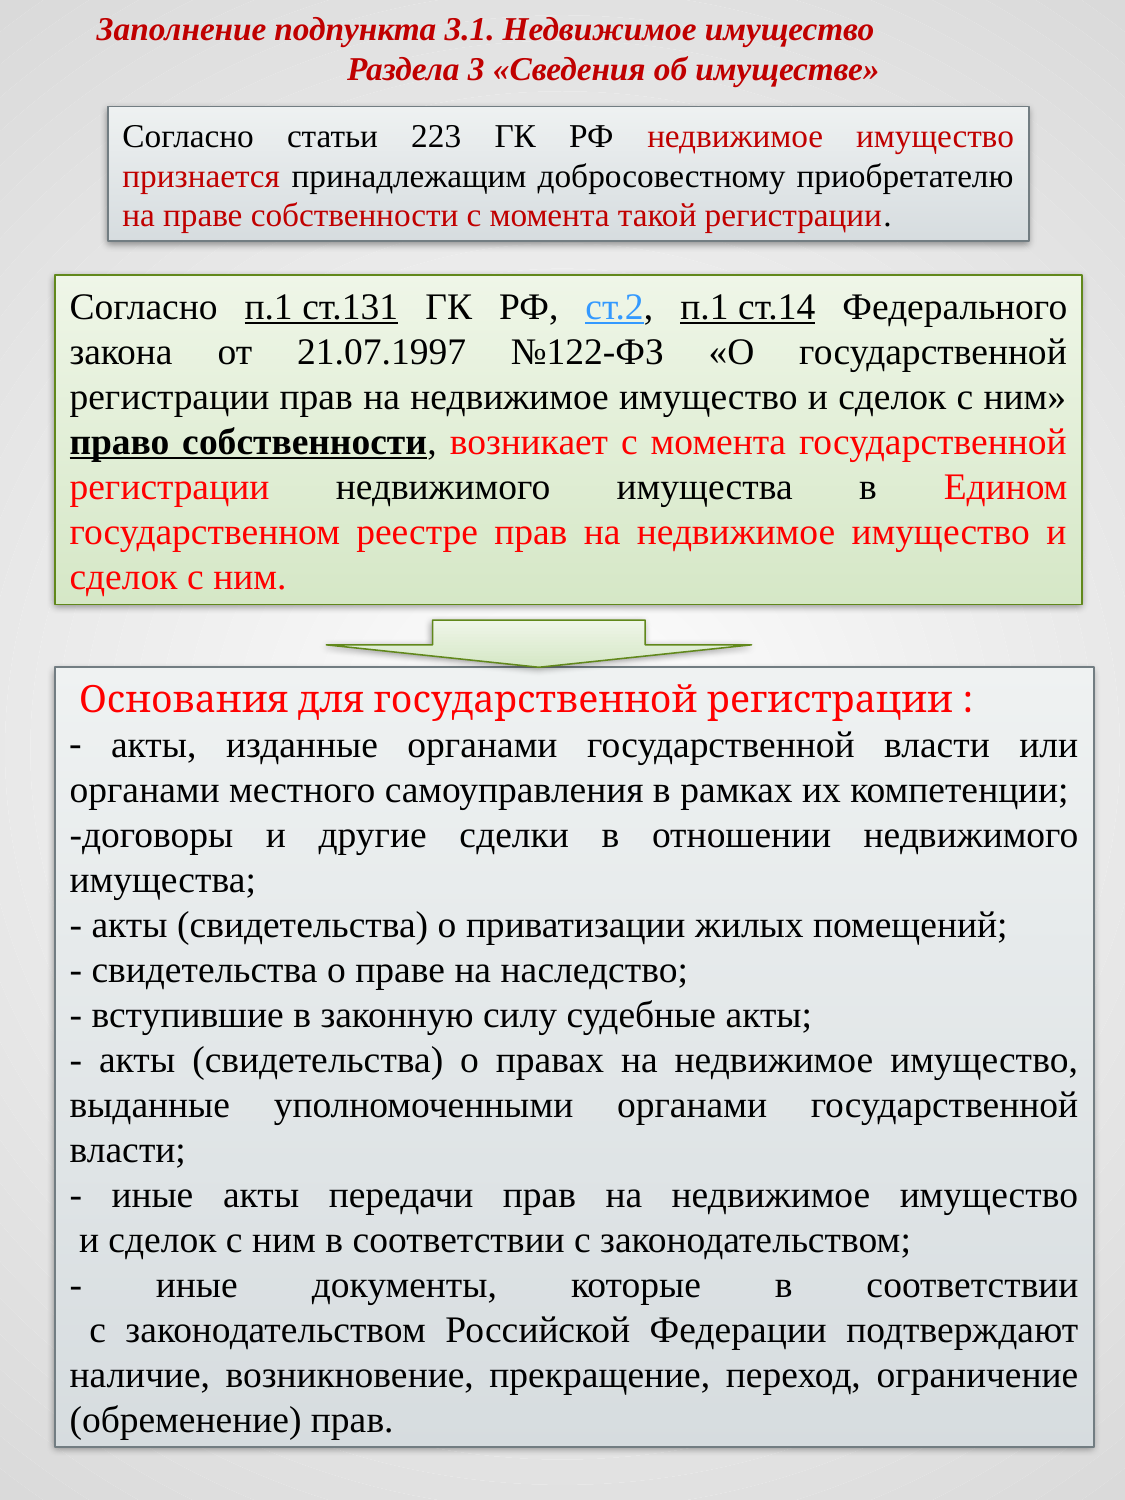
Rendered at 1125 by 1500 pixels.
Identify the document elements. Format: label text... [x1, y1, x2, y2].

text_box Основания для государственной регистрации : - акты, изданные органами государственной власти или органами местного самоуправления в рамках их компетенции; -договоры и другие сделки в отношении недвижимого имущества; - акты (свидетельства) о приватизации жилых помещений; - свидетельства о праве на наследство; - вступившие в законную силу судебные акты; - акты (свидетельства) о правах на недвижимое имущество, выданные уполномоченными органами государственной власти; - иные акты передачи прав на недвижимое имущество и сделок с ним в соответствии с законодательством; - иные документы, которые в соответствии с законодательством Российской Федерации подтверждают наличие, возникновение, прекращение, переход, ограничение (обременение) прав. [54, 666, 1095, 1448]
title Заполнение подпункта 3.1. Недвижимое имущество Раздела 3 «Сведения об имуществе» [78, 0, 1035, 95]
text_box Согласно статьи 223 ГК РФ недвижимое имущество признается принадлежащим добросовестному приобретателю на праве собственности с момента такой регистрации. [107, 106, 1030, 242]
text_box Согласно п.1 ст.131 ГК РФ, ст.2, п.1 ст.14 Федерального закона от 21.07.1997 №122-ФЗ «О государственной регистрации прав на недвижимое имущество и сделок с ним» право собственности, возникает с момента государственной регистрации недвижимого имущества в Едином государственном реестре прав на недвижимое имущество и сделок с ним. [54, 274, 1083, 605]
text_box [325, 619, 753, 669]
